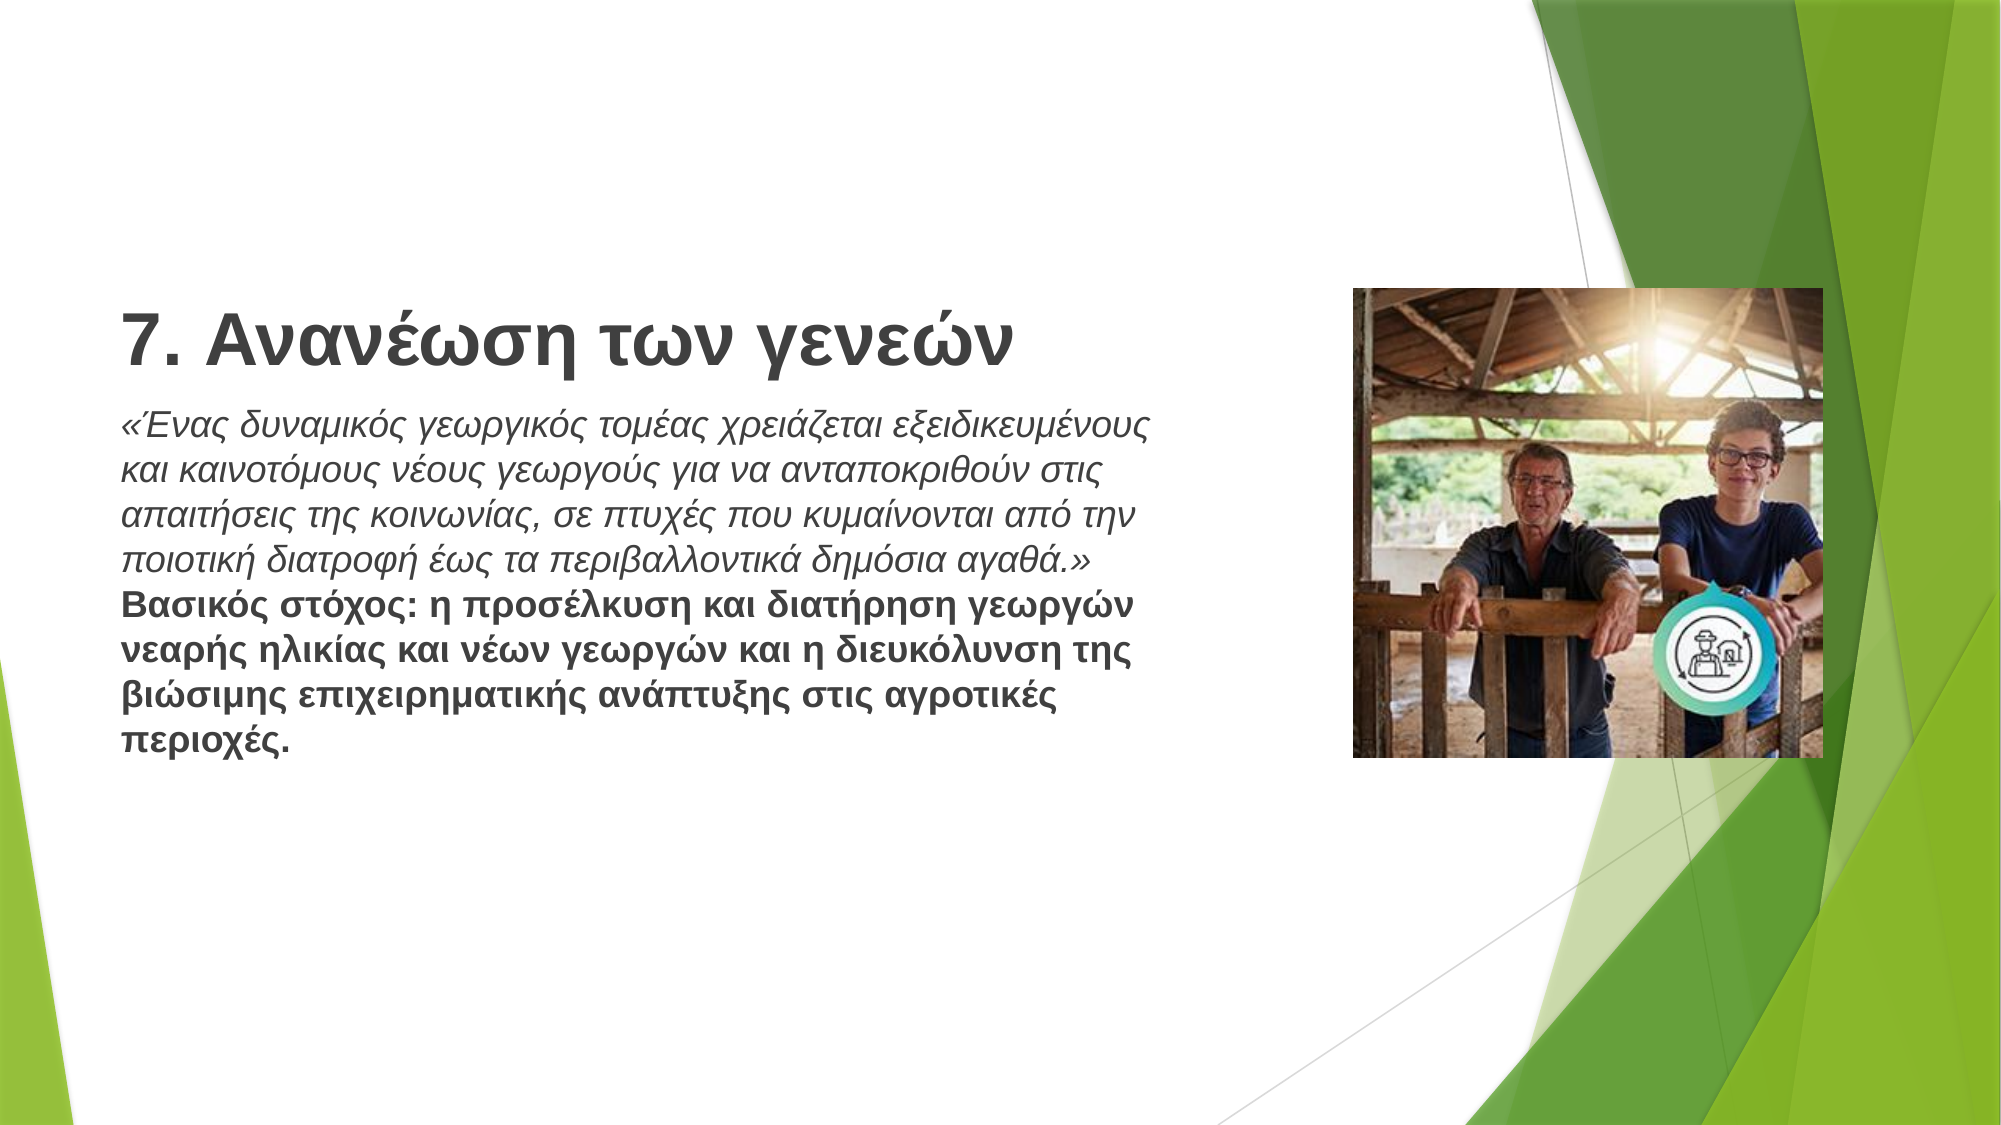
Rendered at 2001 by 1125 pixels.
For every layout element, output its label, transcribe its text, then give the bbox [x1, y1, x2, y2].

text_box 7. Ανανέωση των γενεών «Ένας δυναμικός γεωργικός τομέας χρειάζεται εξειδικευμένους και καινοτόμους νέους γεωργούς για να ανταποκριθούν στις απαιτήσεις της κοινωνίας, σε πτυχές που κυμαίνονται από την ποιοτική διατροφή έως τα περιβαλλοντικά δημόσια αγαθά.» Βασικός στόχος: η προσέλκυση και διατήρηση γεωργών νεαρής ηλικίας και νέων γεωργών και η διευκόλυνση της βιώσιμης επιχειρηματικής ανάπτυξης στις αγροτικές περιοχές. [105, 282, 1181, 768]
picture [1352, 288, 1823, 758]
